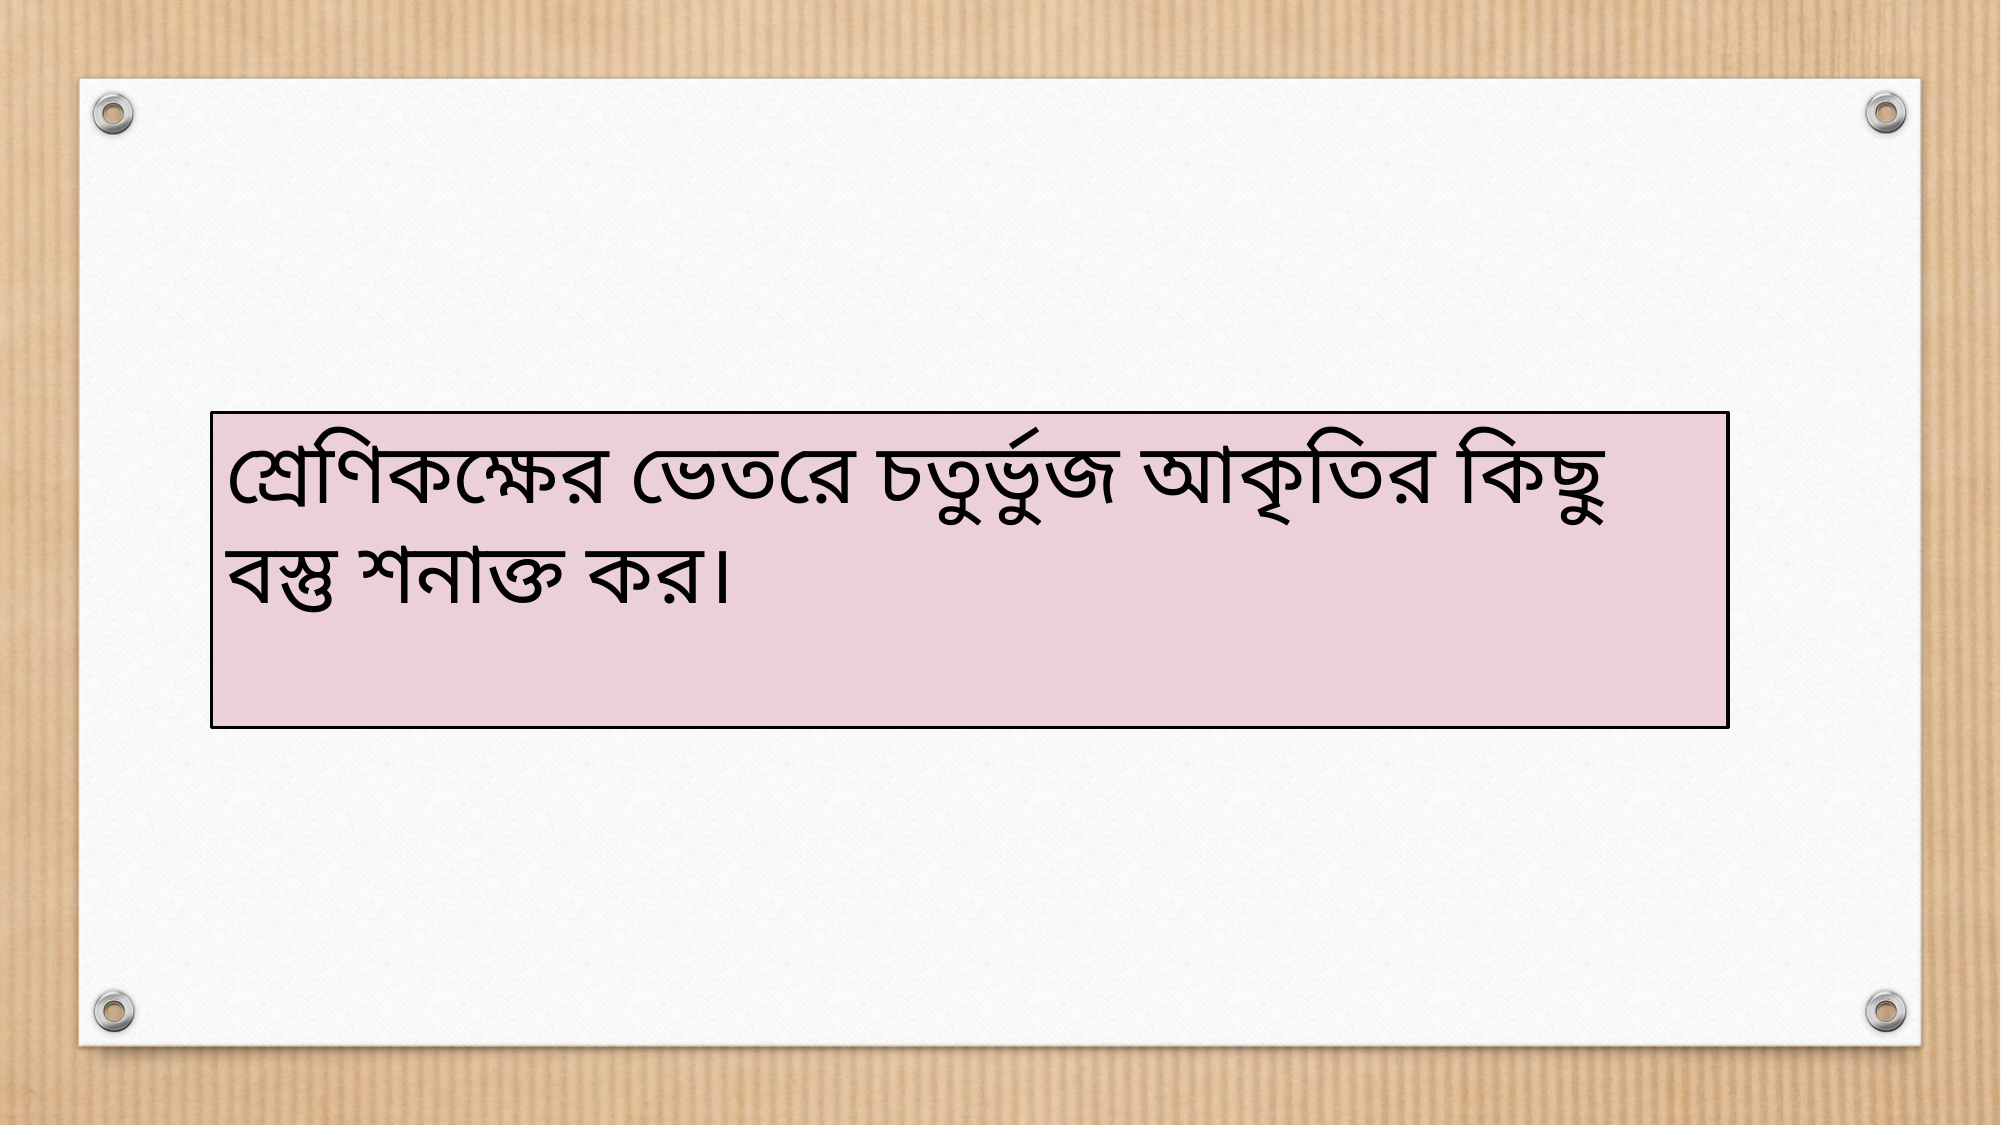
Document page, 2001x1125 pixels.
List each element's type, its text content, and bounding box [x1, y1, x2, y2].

text_box শ্রেণিকক্ষের ভেতরে চতুর্ভুজ আকৃতির কিছু বস্তু শনাক্ত কর। [211, 412, 1729, 728]
picture [0, 0, 2001, 1125]
